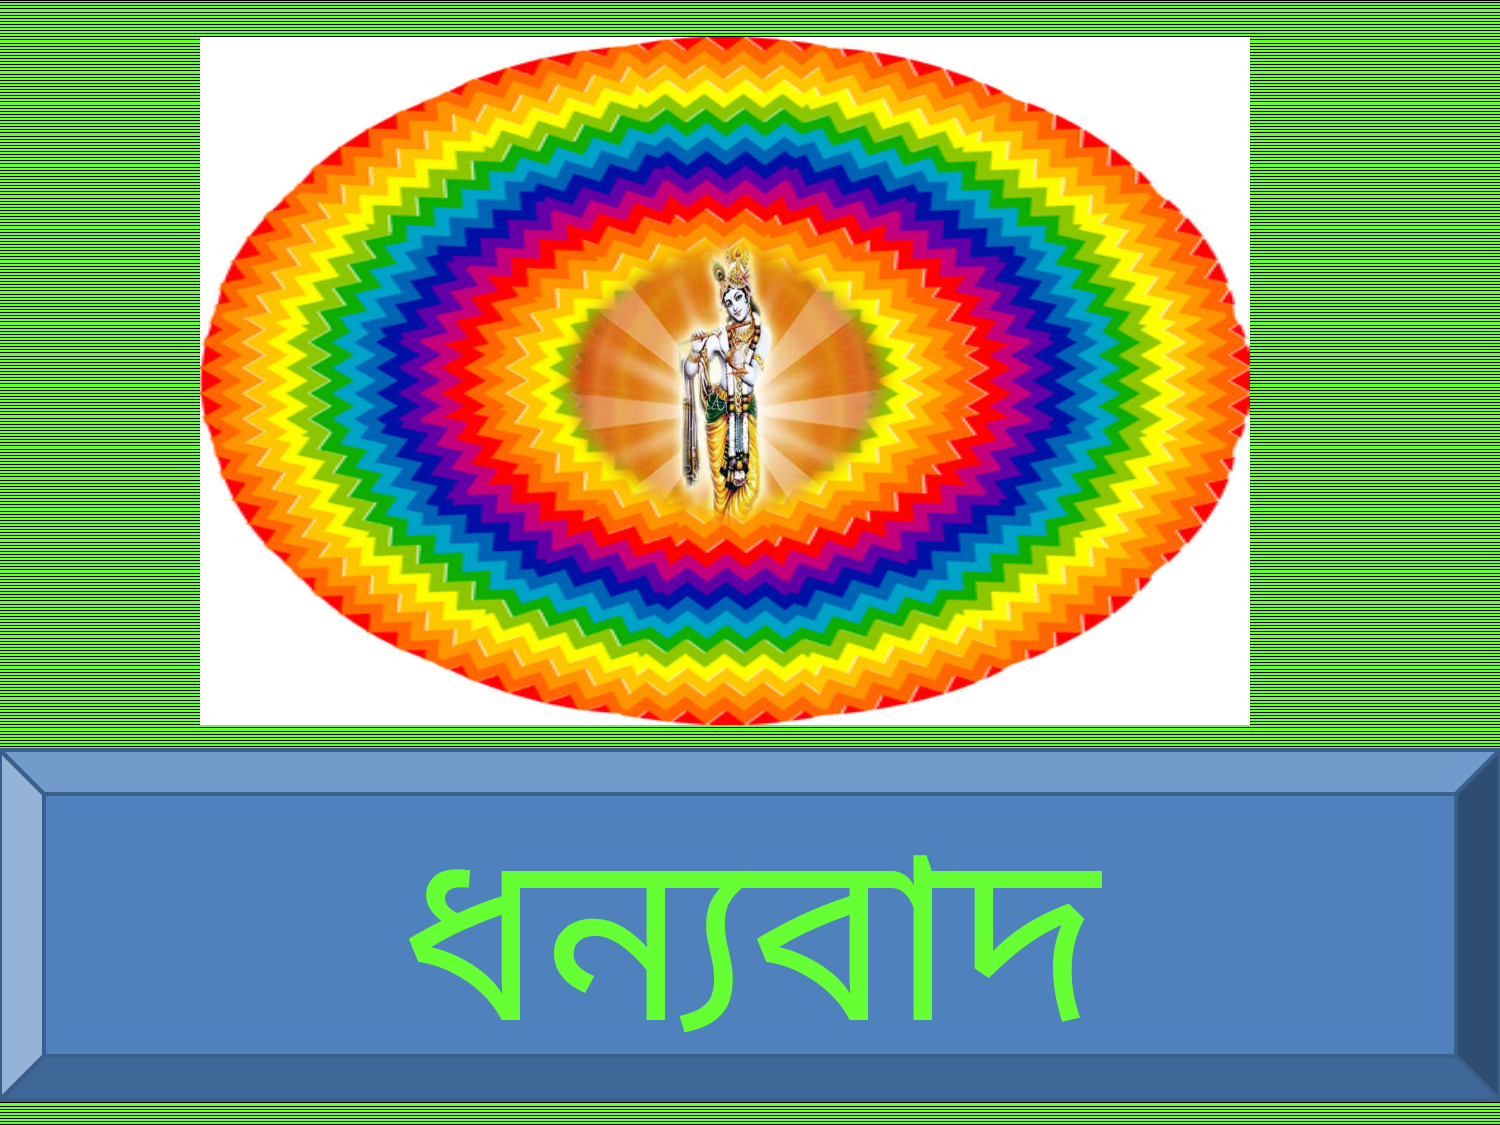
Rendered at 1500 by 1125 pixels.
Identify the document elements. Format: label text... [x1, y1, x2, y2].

text_box ধন্যবাদ [0, 748, 1500, 1102]
picture [199, 37, 1251, 726]
